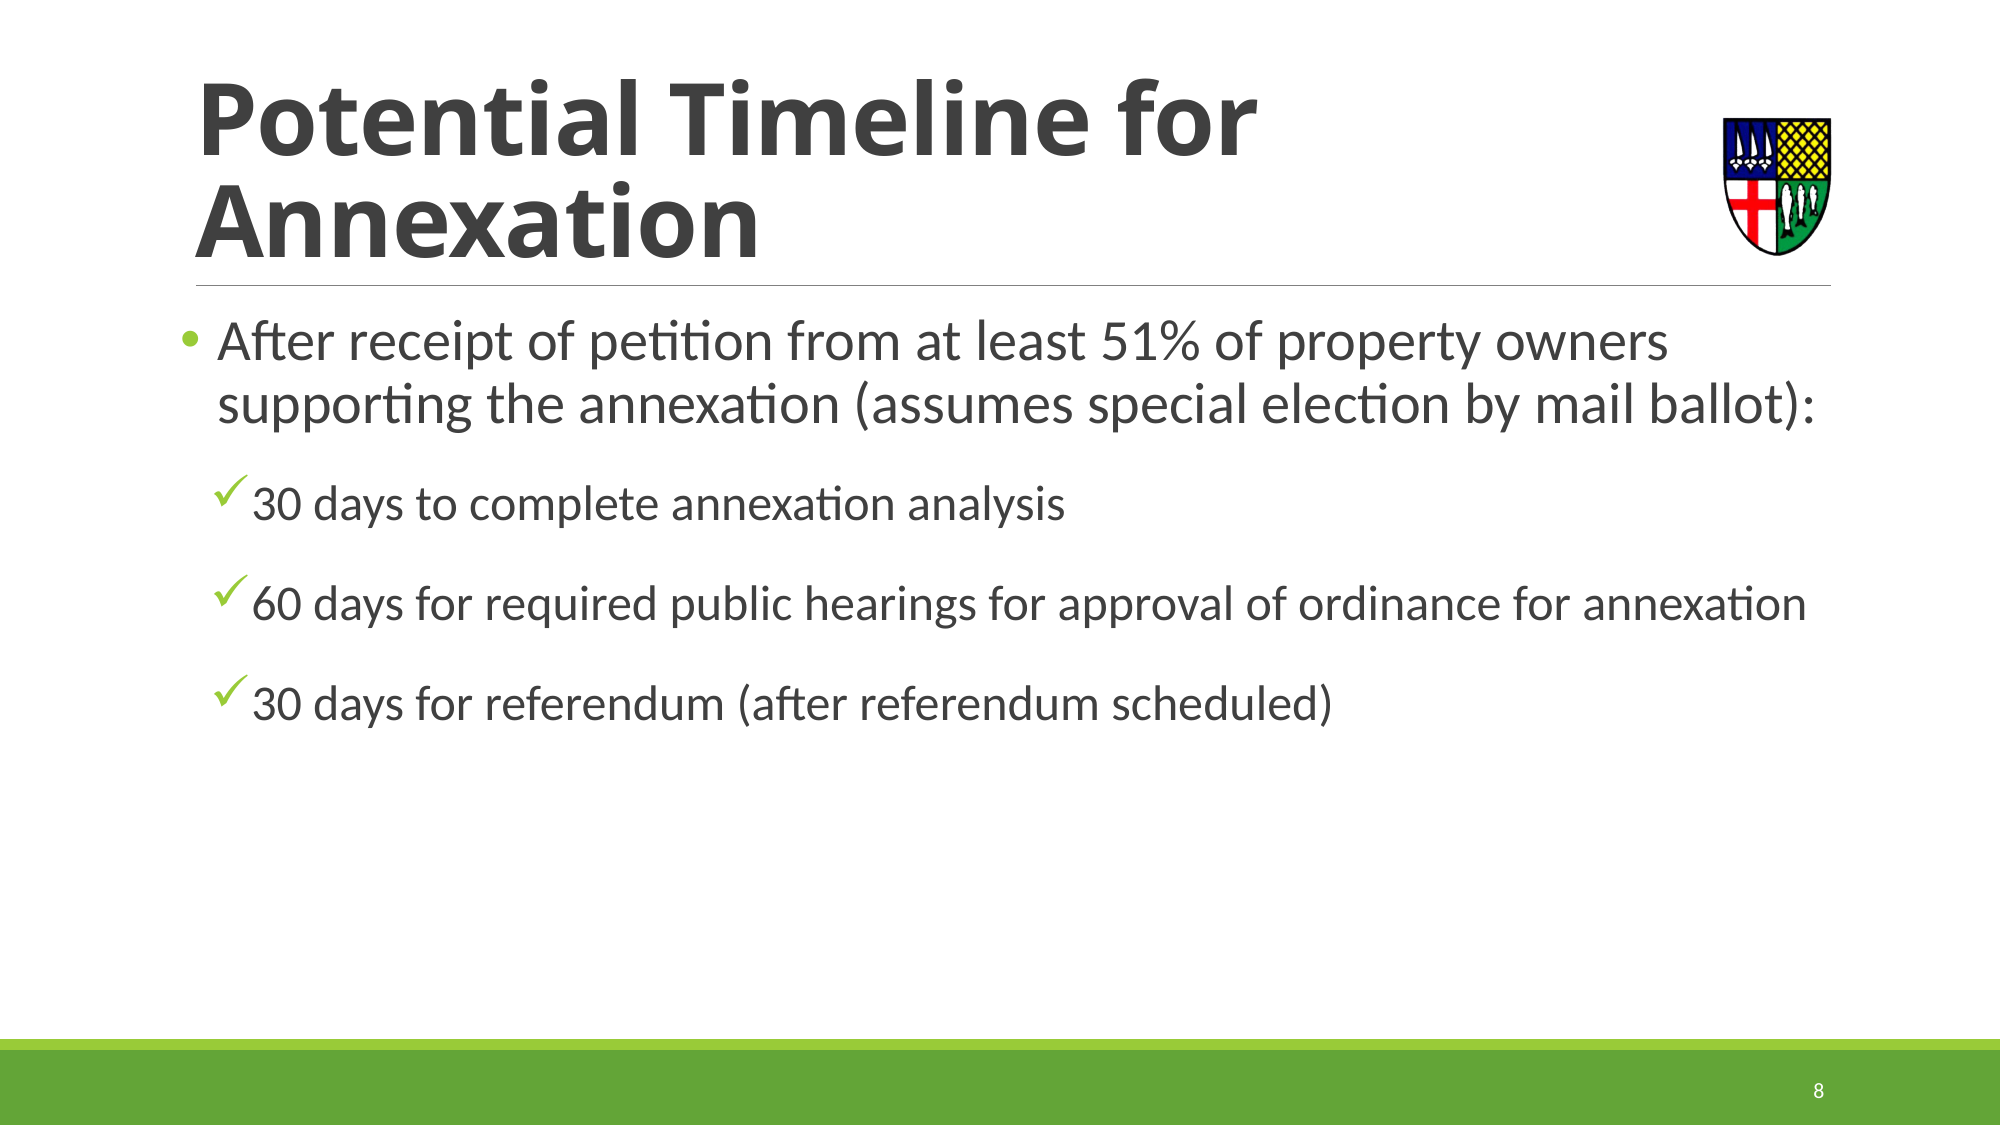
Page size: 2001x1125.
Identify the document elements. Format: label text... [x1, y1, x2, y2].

list After receipt of petition from at least 51% of property owners supporting the annexation (assumes special election by mail ballot): 30 days to complete annexation analysis 60 days for required public hearings for approval of ordinance for annexation 30 days for referendum (after referendum scheduled) [180, 302, 1830, 963]
slide_number 8 [1624, 1059, 1840, 1120]
picture [1686, 86, 1871, 325]
title Potential Timeline for Annexation [180, 47, 1830, 285]
